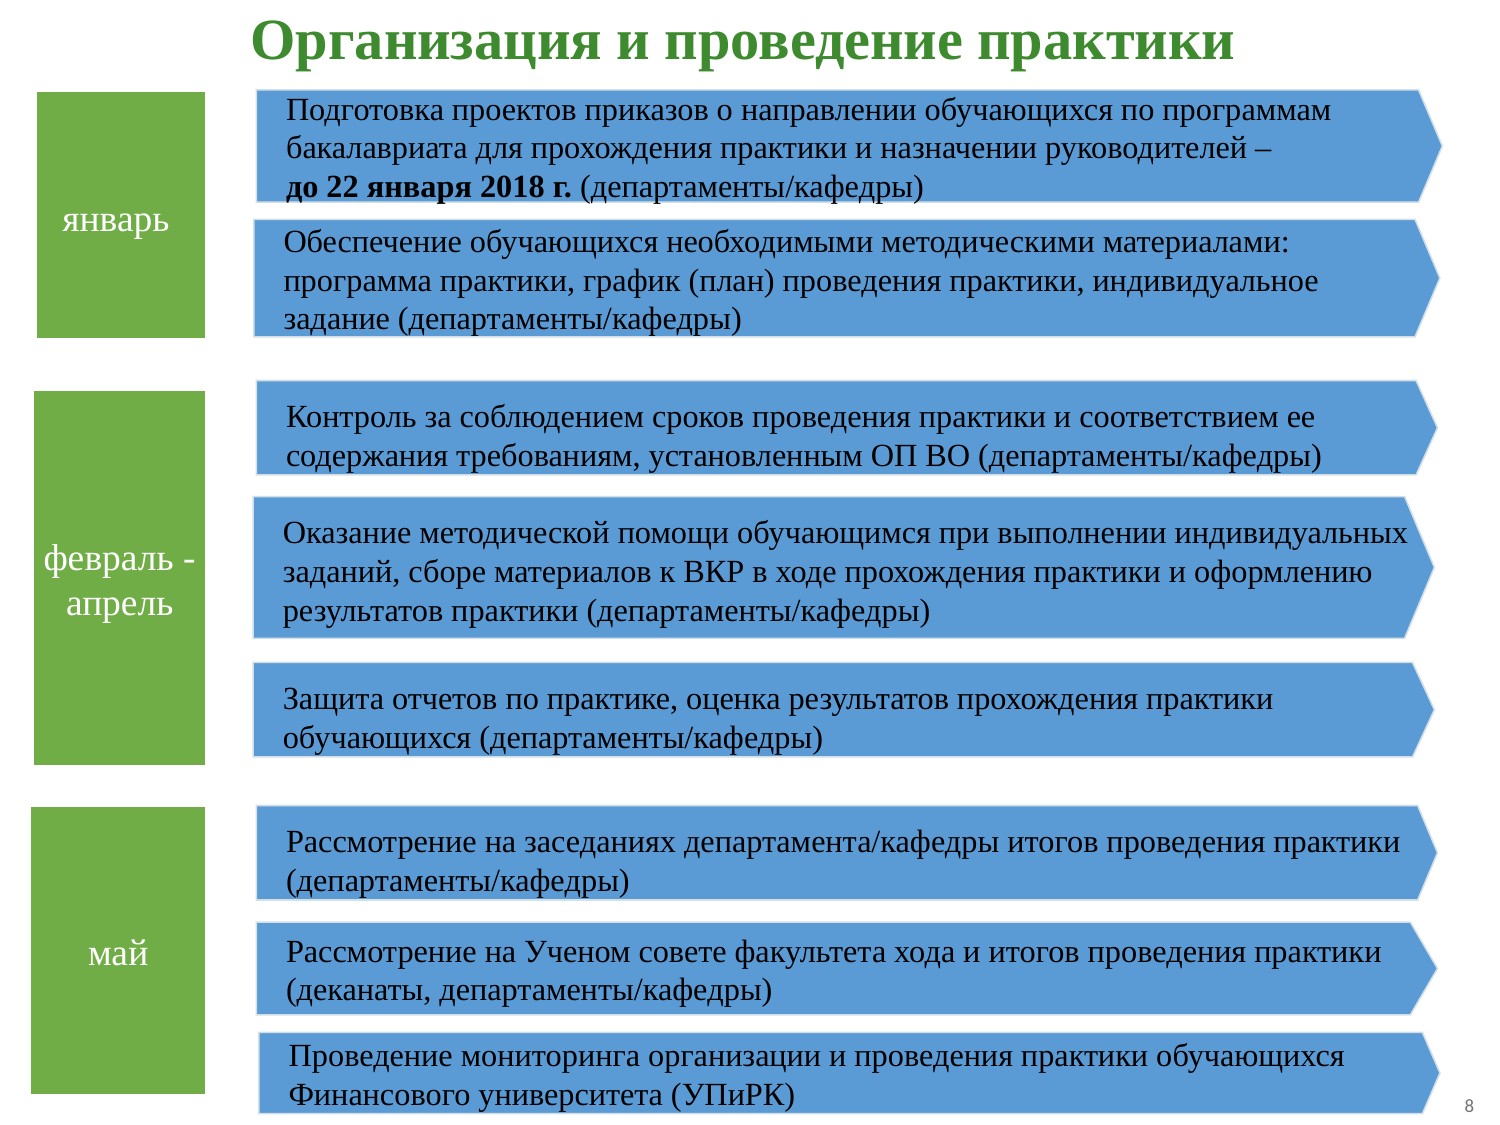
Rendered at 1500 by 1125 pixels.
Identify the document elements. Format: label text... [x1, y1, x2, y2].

text_box февраль - апрель [31, 387, 208, 769]
text_box [1225, 18, 1499, 134]
text_box Рассмотрение на заседаниях департамента/кафедры итогов проведения практики (департаменты/кафедры) [256, 805, 1438, 901]
slide_number 8 [1390, 1075, 1490, 1125]
text_box Рассмотрение на Ученом совете факультета хода и итогов проведения практики (деканаты, департаменты/кафедры) [256, 922, 1438, 1015]
text_box Защита отчетов по практике, оценка результатов прохождения практики обучающихся (департаменты/кафедры) [253, 662, 1435, 757]
text_box май [28, 804, 208, 1097]
text_box Проведение мониторинга организации и проведения практики обучающихся Финансового университета (УПиРК) [258, 1032, 1440, 1114]
text_box Оказание методической помощи обучающимся при выполнении индивидуальных заданий, сборе материалов к ВКР в ходе прохождения практики и оформлению результатов практики (департаменты/кафедры) [253, 496, 1435, 639]
text_box Организация и проведение практики [16, 5, 1470, 76]
text_box январь [34, 88, 208, 341]
text_box Контроль за соблюдением сроков проведения практики и соответствием ее содержания требованиям, установленным ОП ВО (департаменты/кафедры) [256, 380, 1438, 475]
text_box Подготовка проектов приказов о направлении обучающихся по программам бакалавриата для прохождения практики и назначении руководителей – до 22 января 2018 г. (департаменты/кафедры) [256, 89, 1443, 203]
text_box Обеспечение обучающихся необходимыми методическими материалами: программа практики, график (план) проведения практики, индивидуальное задание (департаменты/кафедры) [253, 219, 1440, 337]
